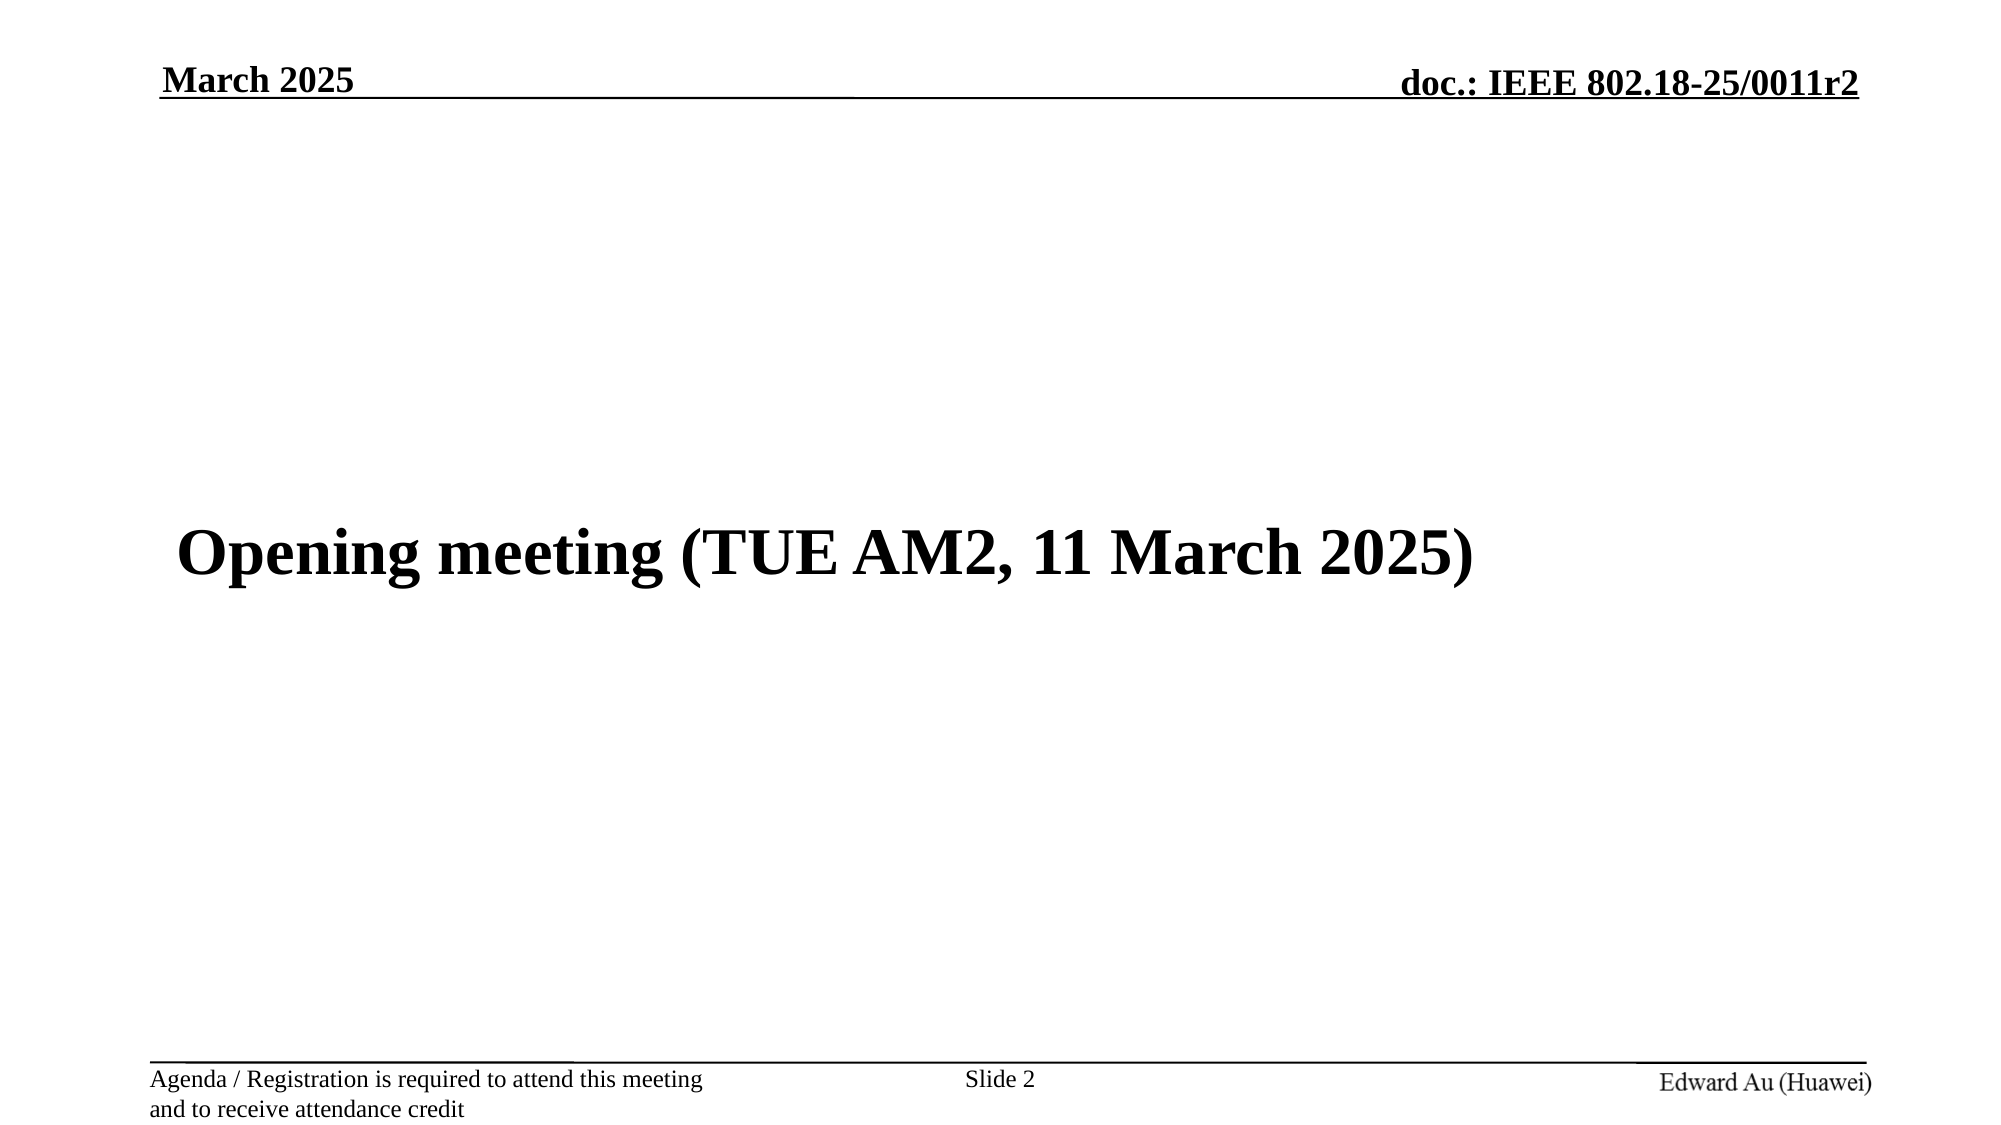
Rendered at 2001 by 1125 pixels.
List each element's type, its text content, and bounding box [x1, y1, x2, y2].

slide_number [161, 54, 526, 101]
slide_number Slide 2 [925, 1061, 1076, 1123]
text_box Opening meeting (TUE AM2, 11 March 2025) [162, 500, 1675, 675]
picture [1174, 1058, 1887, 1113]
